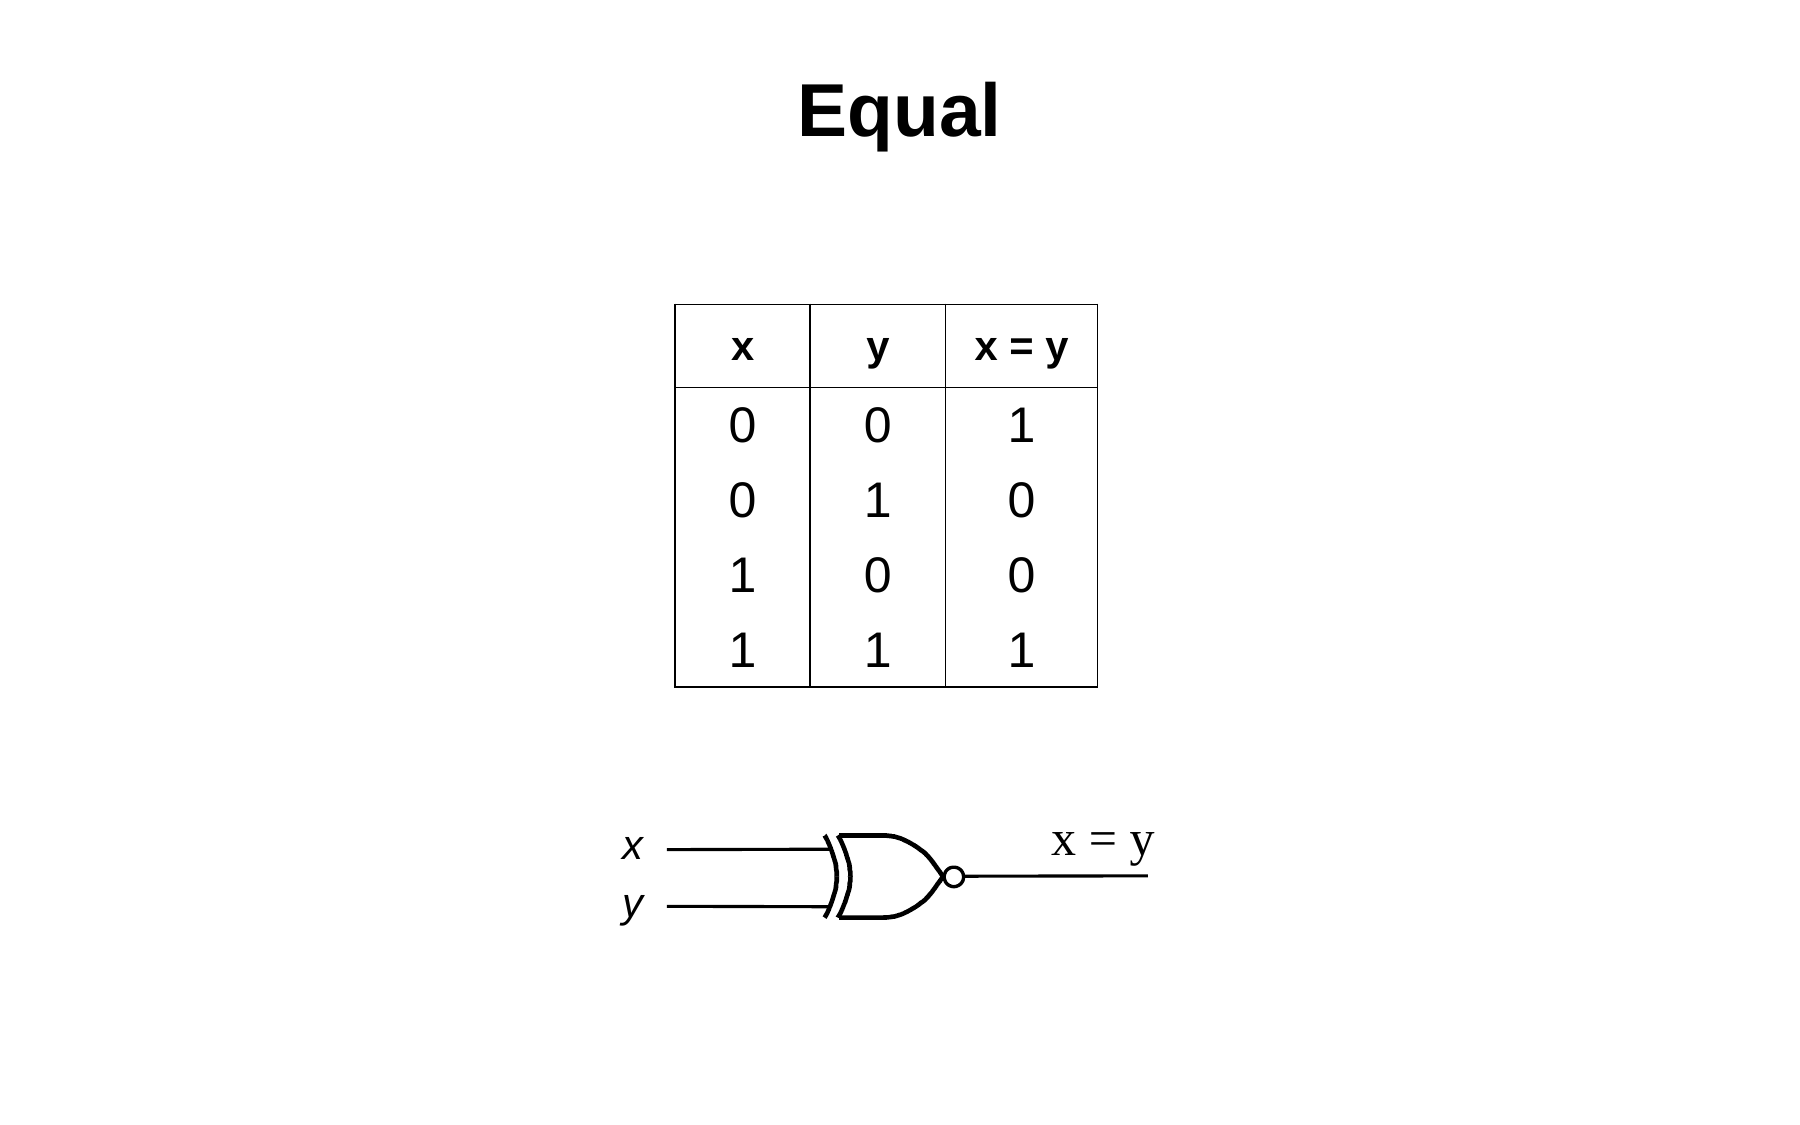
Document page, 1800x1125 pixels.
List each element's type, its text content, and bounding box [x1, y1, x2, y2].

table_header x [676, 305, 809, 387]
table_cell 1 [811, 462, 945, 537]
table_header y [811, 305, 945, 387]
table_cell 0 [811, 388, 945, 462]
table_cell 1 [811, 612, 945, 686]
table_cell 0 [946, 462, 1097, 537]
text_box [622, 797, 1171, 927]
table_cell 0 [946, 537, 1097, 612]
table_cell 0 [676, 462, 809, 537]
table_cell 1 [676, 612, 809, 686]
title Equal [0, 50, 1800, 163]
table_cell 1 [946, 388, 1097, 462]
table_cell 1 [676, 537, 809, 612]
table_cell 0 [811, 537, 945, 612]
table_cell 0 [676, 388, 809, 462]
table_header x = y [946, 305, 1097, 387]
table_cell 1 [946, 612, 1097, 686]
